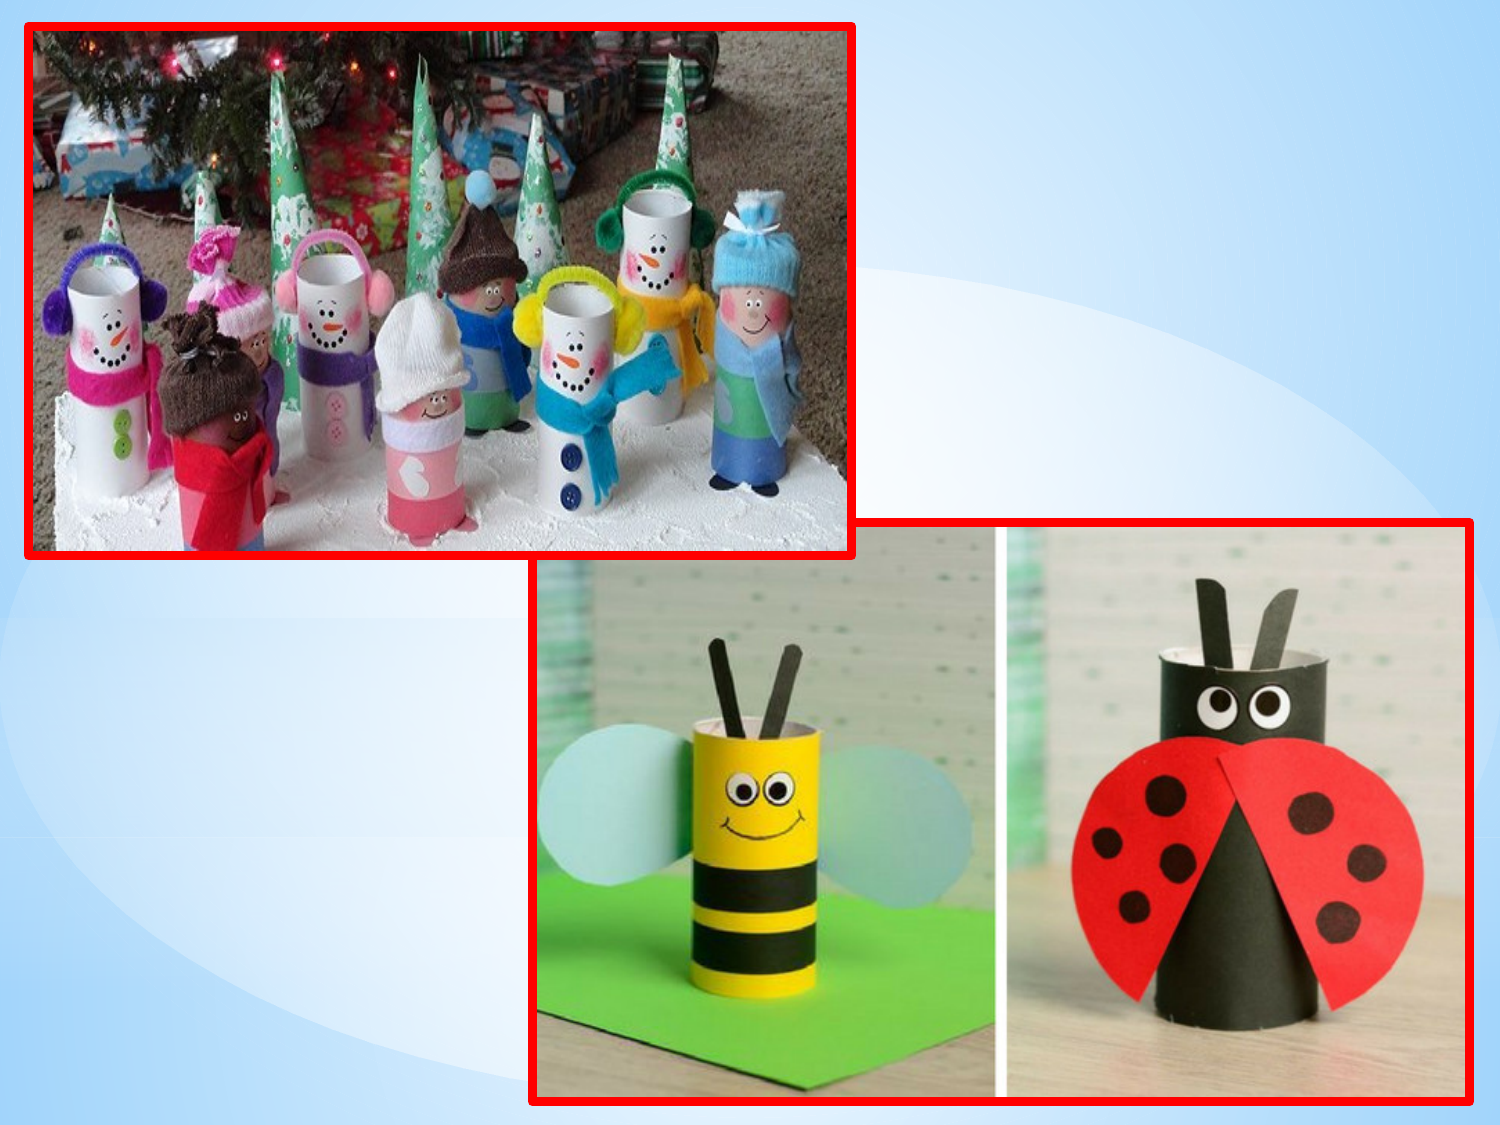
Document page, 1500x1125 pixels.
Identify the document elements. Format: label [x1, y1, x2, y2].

picture [32, 30, 847, 551]
list [537, 526, 1465, 1098]
